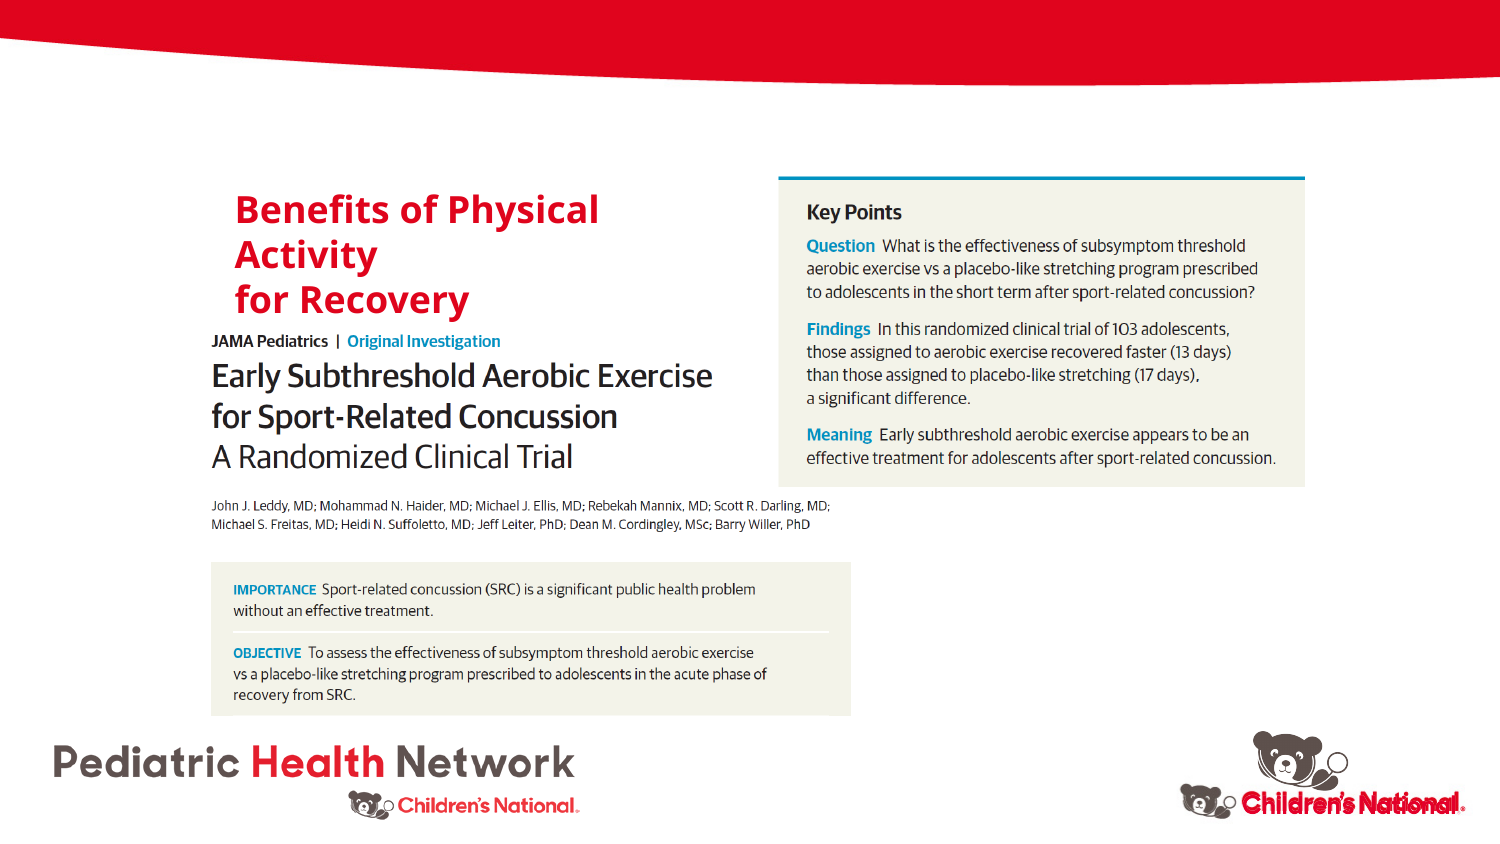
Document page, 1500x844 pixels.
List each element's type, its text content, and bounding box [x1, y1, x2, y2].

picture [0, 0, 1500, 844]
list Benefits of Physical Activity for Recovery [219, 178, 750, 305]
